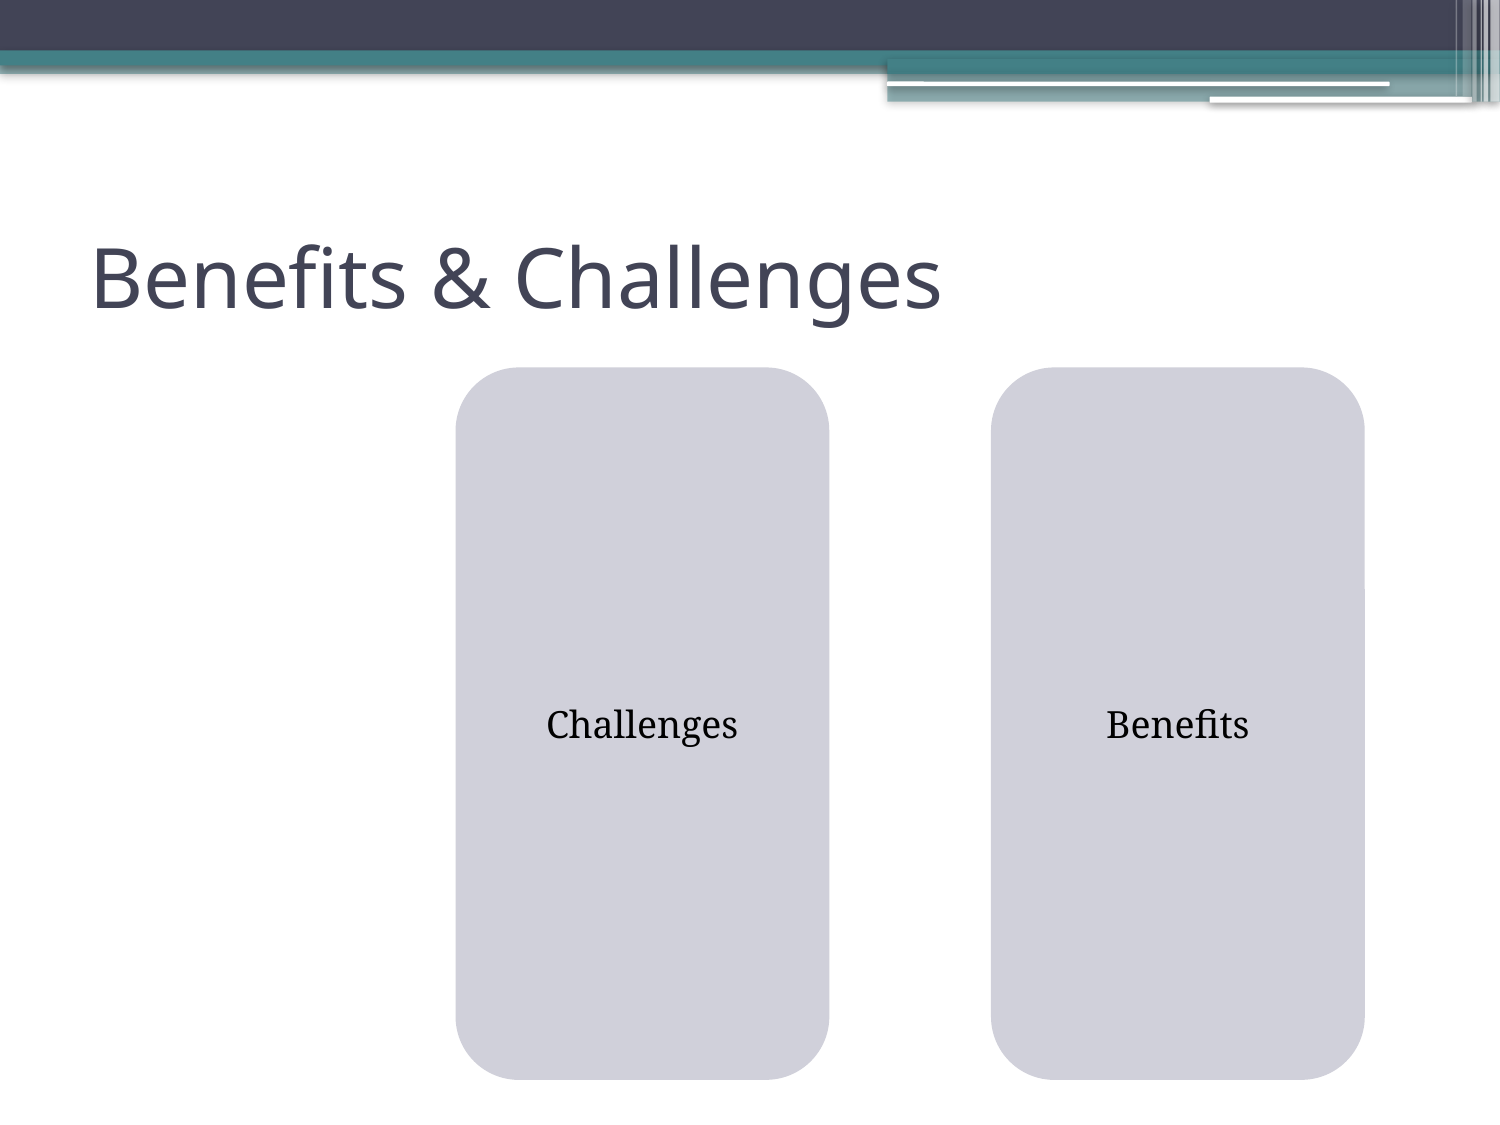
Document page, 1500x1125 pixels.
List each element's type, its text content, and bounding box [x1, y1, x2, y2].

title Benefits & Challenges [75, 187, 1425, 363]
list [74, 368, 1426, 1079]
